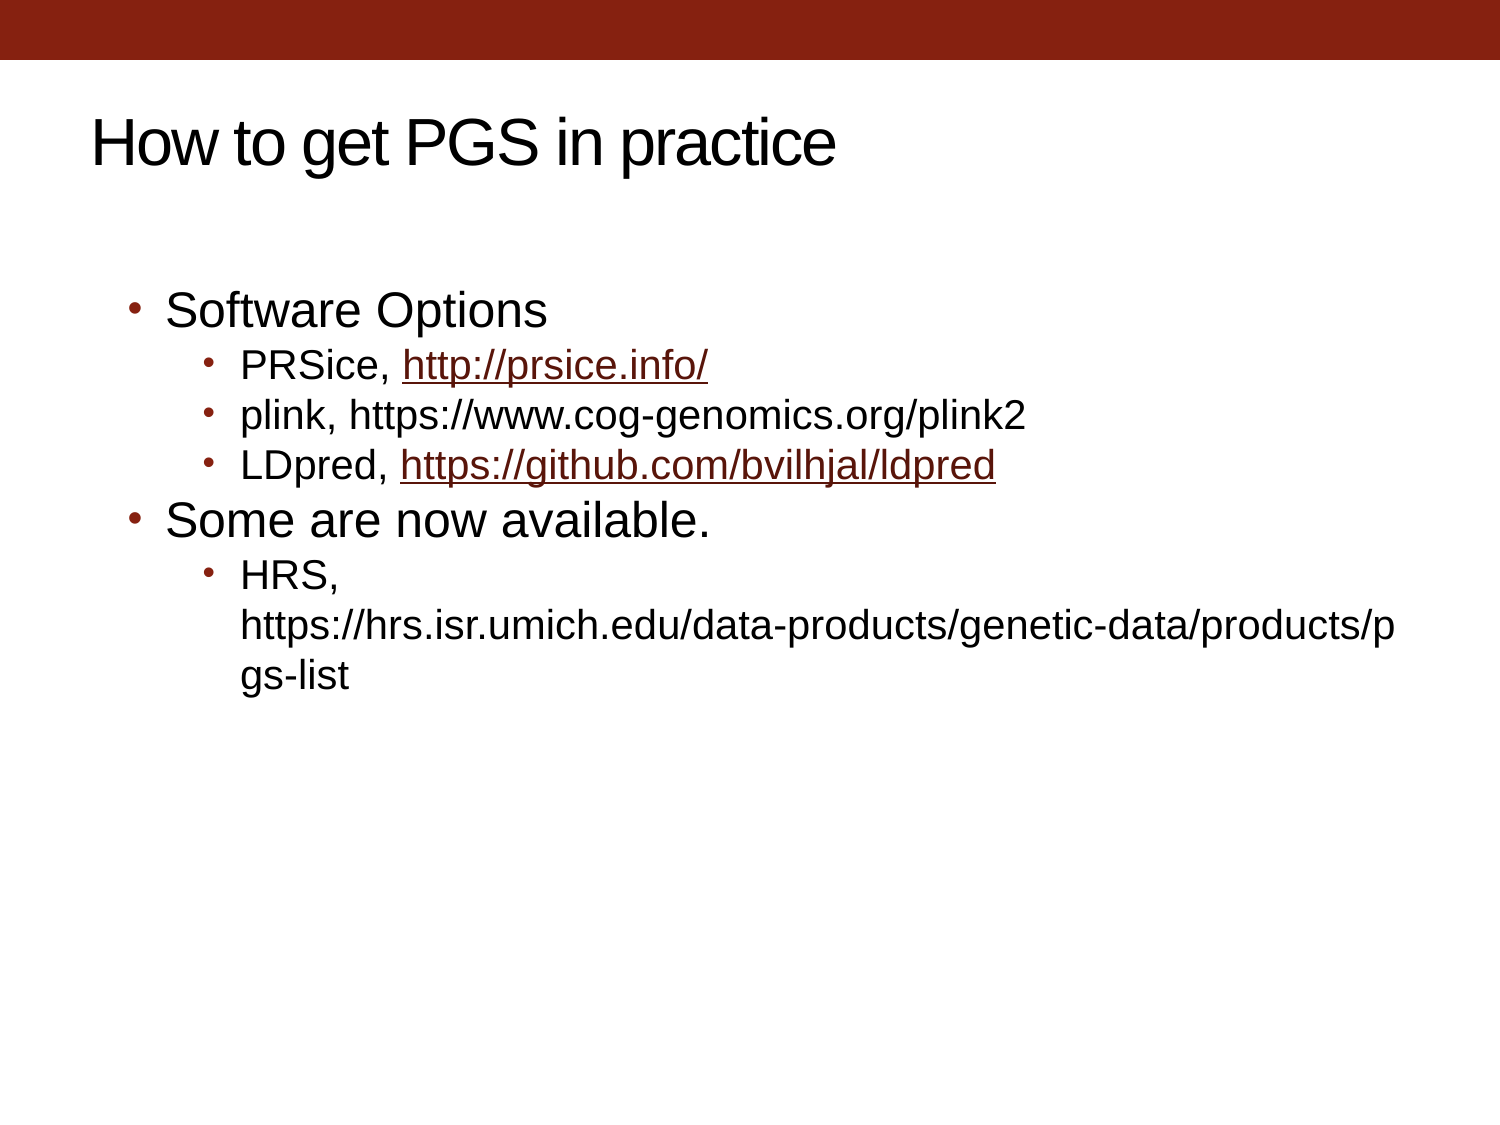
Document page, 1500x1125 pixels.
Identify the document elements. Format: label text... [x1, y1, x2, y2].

title How to get PGS in practice [75, 45, 1425, 233]
list Software Options PRSice, http://prsice.info/ plink, https://www.cog-genomics.org/plink2 LDpred, https://github.com/bvilhjal/ldpred Some are now available. HRS, https://hrs.isr.umich.edu/data-products/genetic-data/products/pgs-list [75, 262, 1425, 1005]
